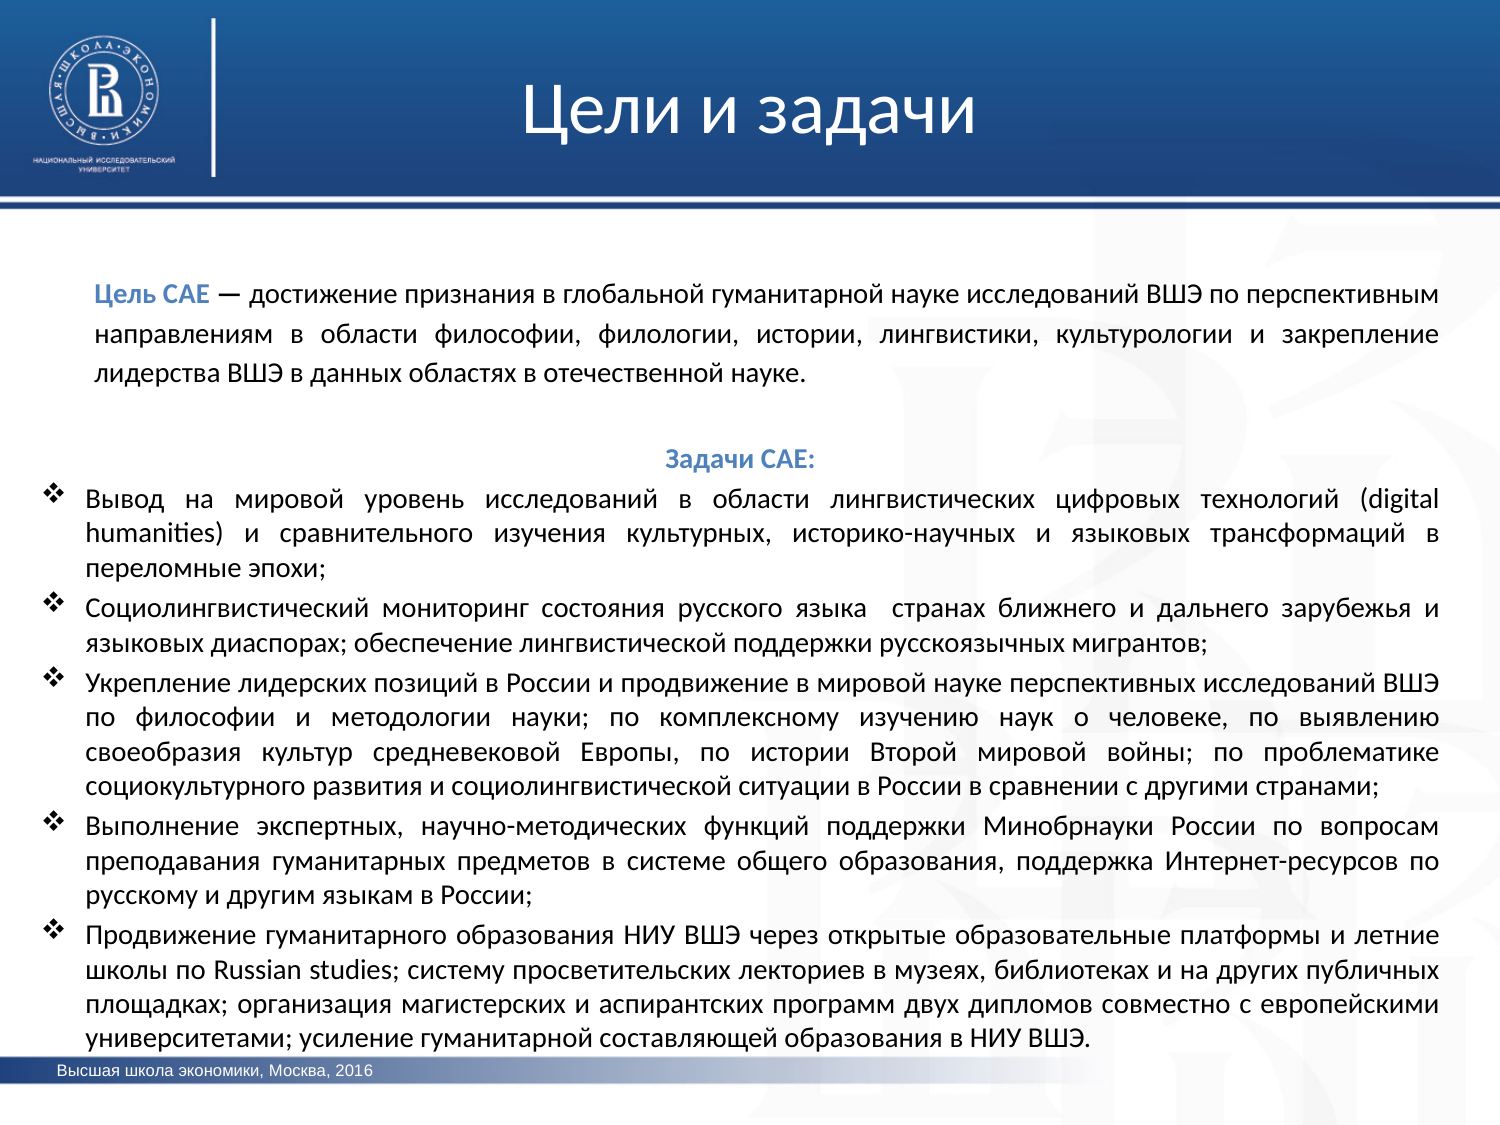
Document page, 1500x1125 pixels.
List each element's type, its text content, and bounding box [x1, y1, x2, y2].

text_box Высшая школа экономики, Москва, 2016 [41, 1052, 722, 1093]
title Цели и задачи [74, 44, 1426, 233]
list Цель САЕ — достижение признания в глобальной гуманитарной науке исследований ВШЭ по перспективным направлениям в области философии, филологии, истории, лингвистики, культурологии и закрепление лидерства ВШЭ в данных областях в отечественной науке. Задачи САЕ: Вывод на мировой уровень исследований в области лингвистических цифровых технологий (digital humanities) и сравнительного изучения культурных, историко-научных и языковых трансформаций в переломные эпохи; Социолингвистический мониторинг состояния русского языка странах ближнего и дальнего зарубежья и языковых диаспорах; обеспечение лингвистической поддержки русскоязычных мигрантов; Укрепление лидерских позиций в России и продвижение в мировой науке перспективных исследований ВШЭ по философии и методологии науки; по комплексному изучению наук о человеке, по выявлению своеобразия культур средневековой Европы, по истории Второй мировой войны; по проблематике социокультурного развития и социолингвистической ситуации в России в сравнении с другими странами; Выполнение экспертных, научно-методических функций поддержки Минобрнауки России по вопросам преподавания гуманитарных предметов в системе общего образования, поддержка Интернет-ресурсов по русскому и другим языкам в России; Продвижение гуманитарного образования НИУ ВШЭ через открытые образовательные платформы и летние школы по Russian studies; систему просветительских лекториев в музеях, библиотеках и на других публичных площадках; организация магистерских и аспирантских программ двух дипломов совместно с европейскими университетами; усиление гуманитарной составляющей образования в НИУ ВШЭ. [25, 262, 1456, 1073]
picture [0, 0, 1500, 1125]
